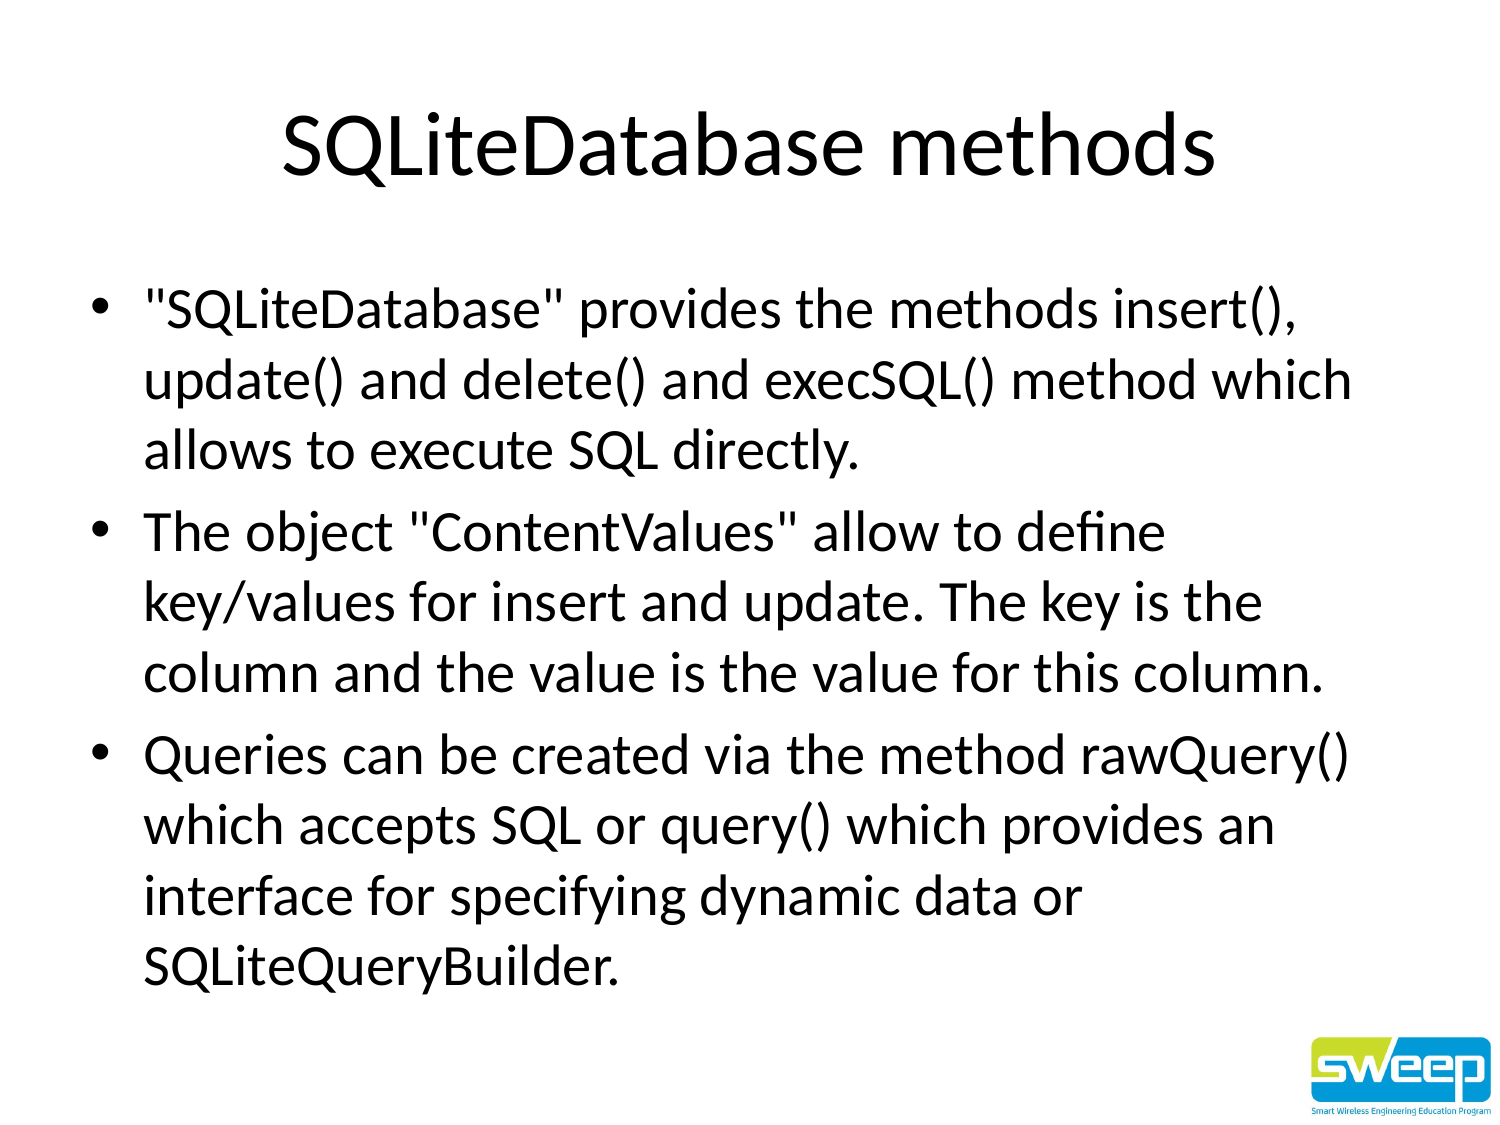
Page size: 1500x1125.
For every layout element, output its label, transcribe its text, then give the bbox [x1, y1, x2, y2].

picture [1303, 1029, 1491, 1116]
picture [1391, 1056, 1453, 1083]
title SQLiteDatabase methods [75, 45, 1425, 233]
list "SQLiteDatabase" provides the methods insert(), update() and delete() and execSQL() method which allows to execute SQL directly. The object "ContentValues" allow to define key/values for insert and update. The key is the column and the value is the value for this column. Queries can be created via the method rawQuery() which accepts SQL or query() which provides an interface for specifying dynamic data or SQLiteQueryBuilder. [75, 262, 1425, 1005]
